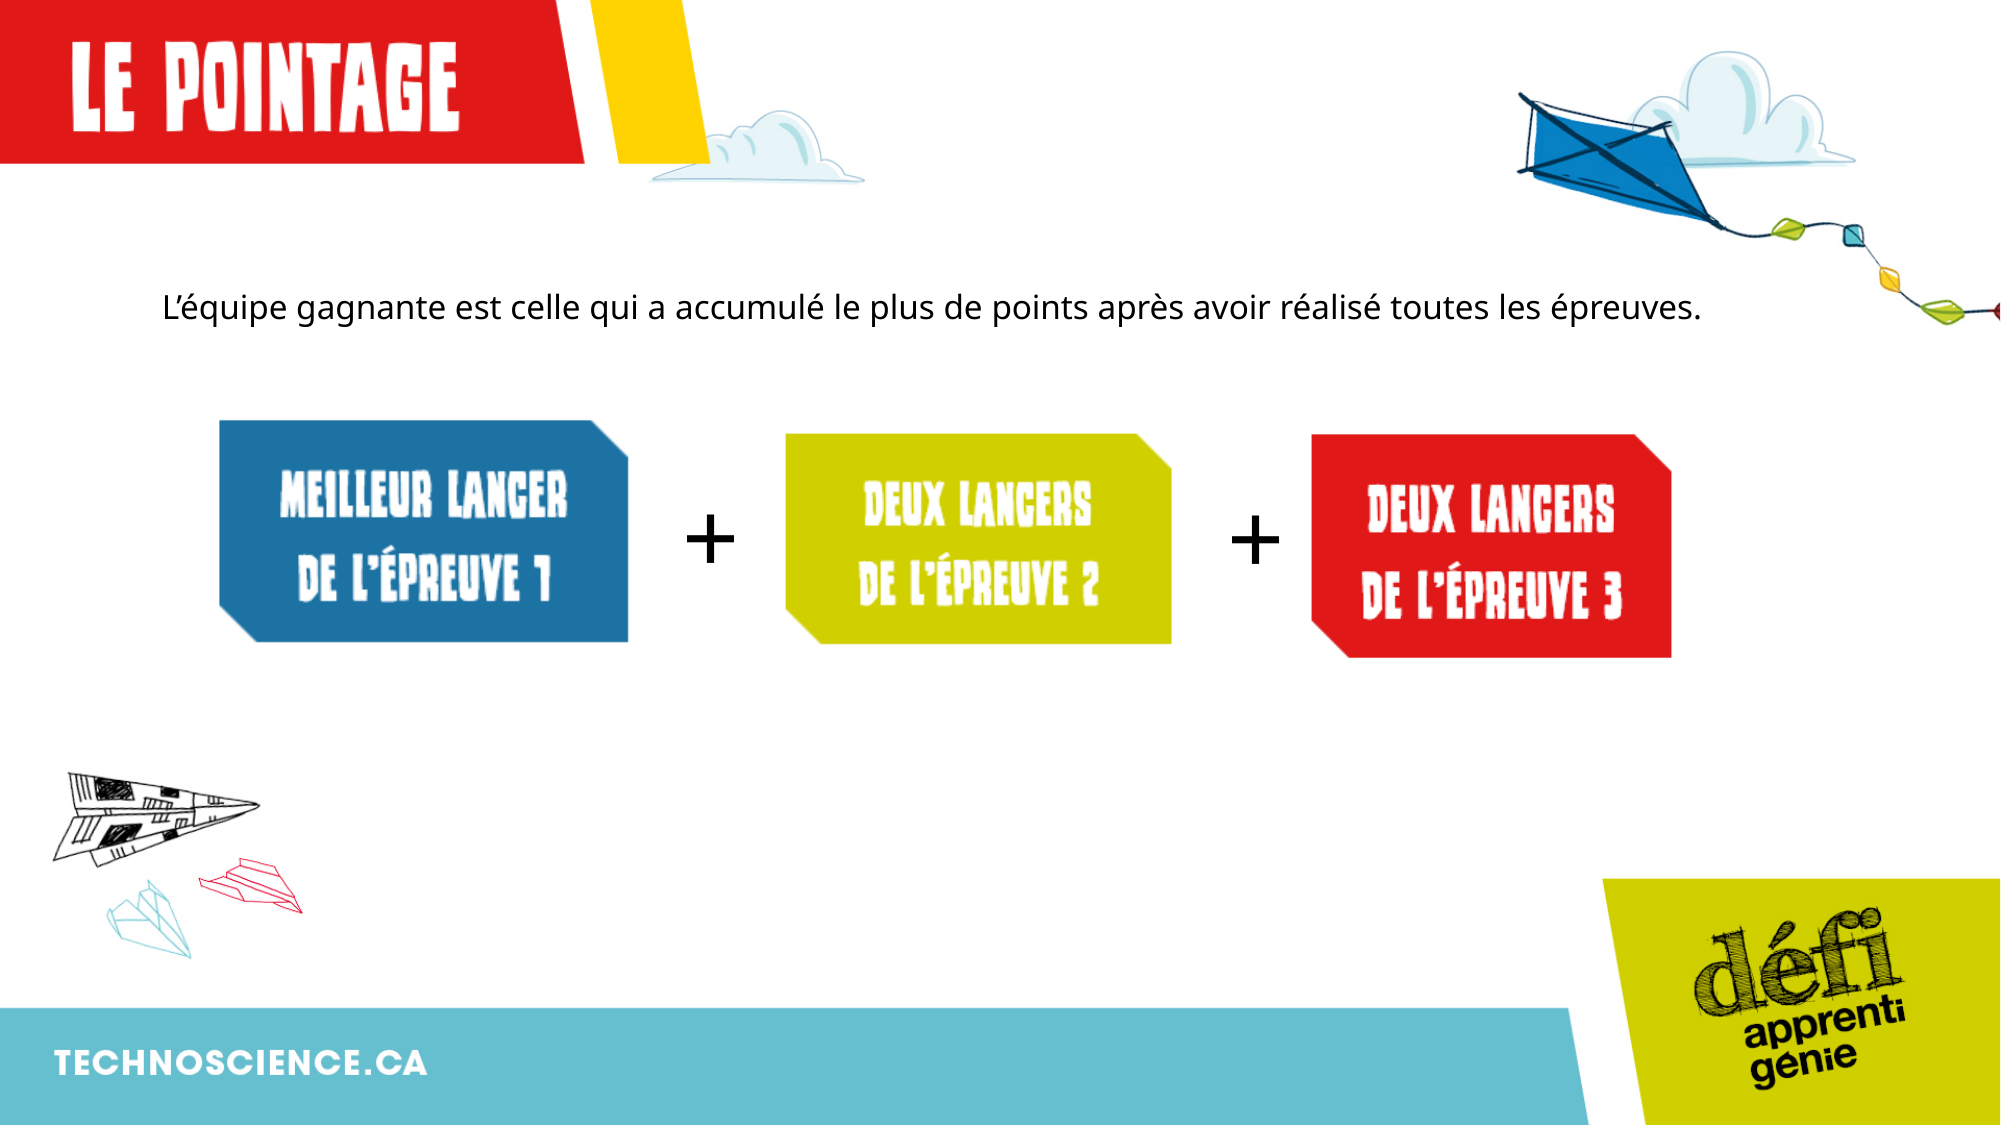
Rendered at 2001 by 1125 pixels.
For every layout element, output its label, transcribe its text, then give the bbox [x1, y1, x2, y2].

picture [0, 0, 2001, 1125]
text_box L’équipe gagnante est celle qui a accumulé le plus de points après avoir réalisé toutes les épreuves. [147, 278, 1853, 334]
text_box + [667, 466, 727, 602]
text_box + [1212, 468, 1272, 603]
